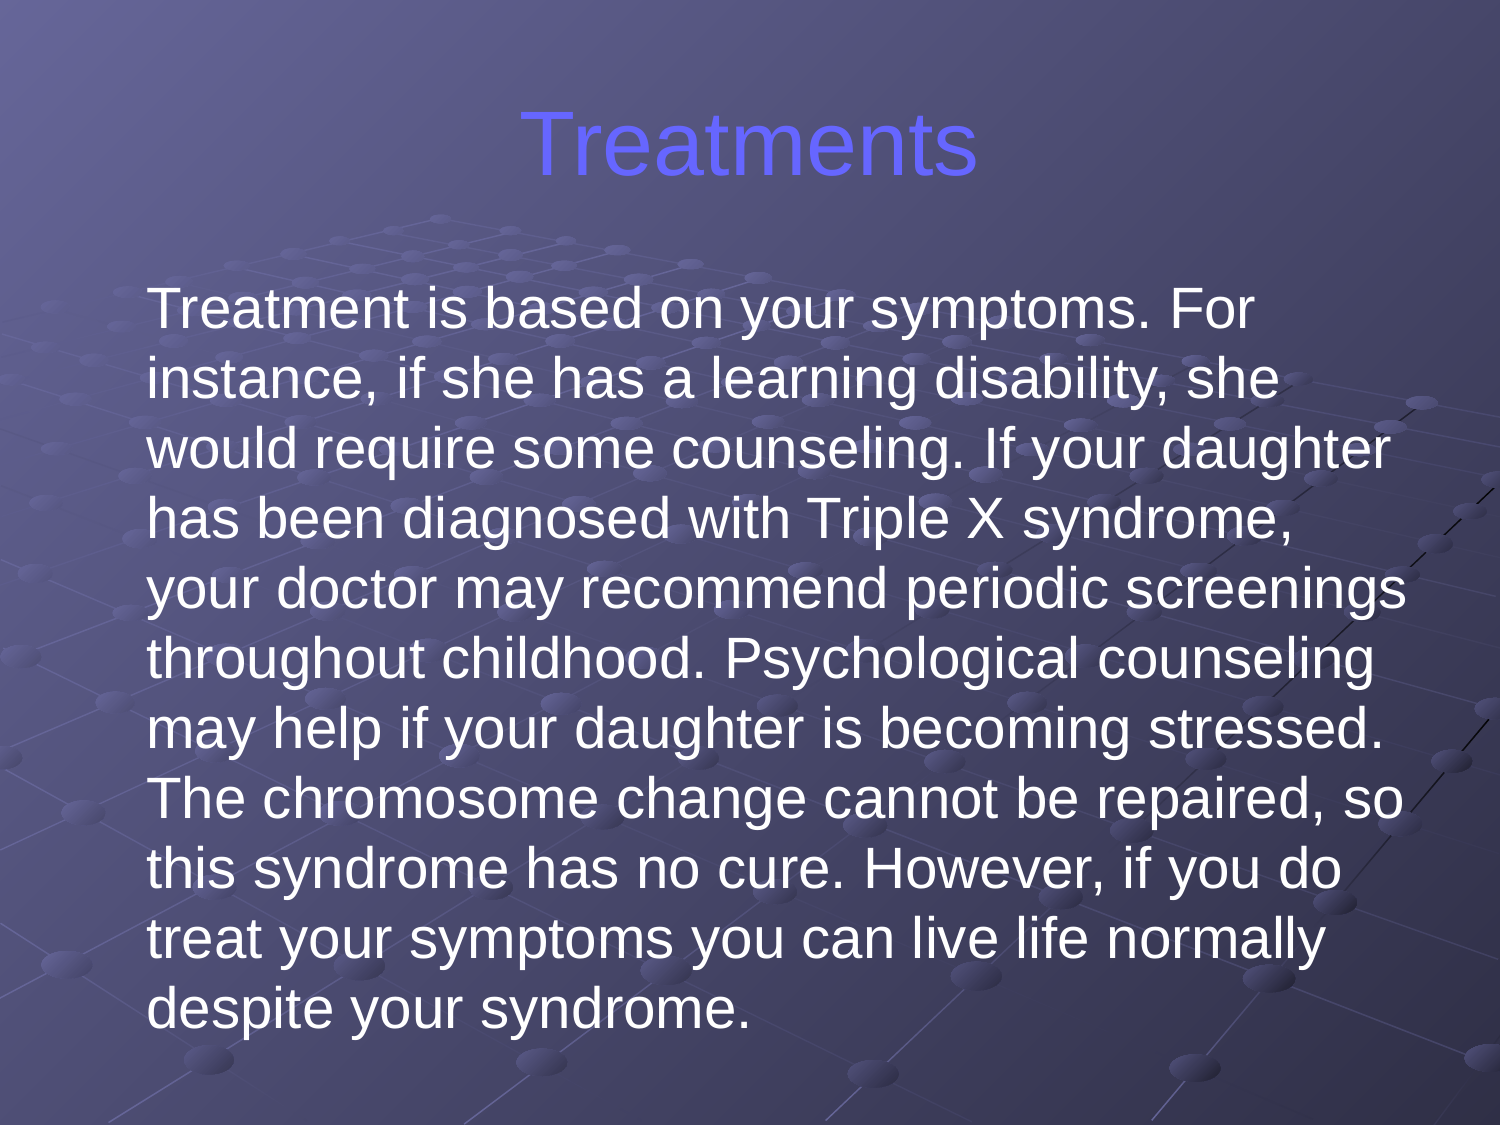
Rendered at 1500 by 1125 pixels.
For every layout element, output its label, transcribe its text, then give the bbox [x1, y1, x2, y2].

title Treatments [74, 44, 1426, 233]
list Treatment is based on your symptoms. For instance, if she has a learning disability, she would require some counseling. If your daughter has been diagnosed with Triple X syndrome, your doctor may recommend periodic screenings throughout childhood. Psychological counseling may help if your daughter is becoming stressed. The chromosome change cannot be repaired, so this syndrome has no cure. However, if you do treat your symptoms you can live life normally despite your syndrome. [74, 262, 1426, 1007]
